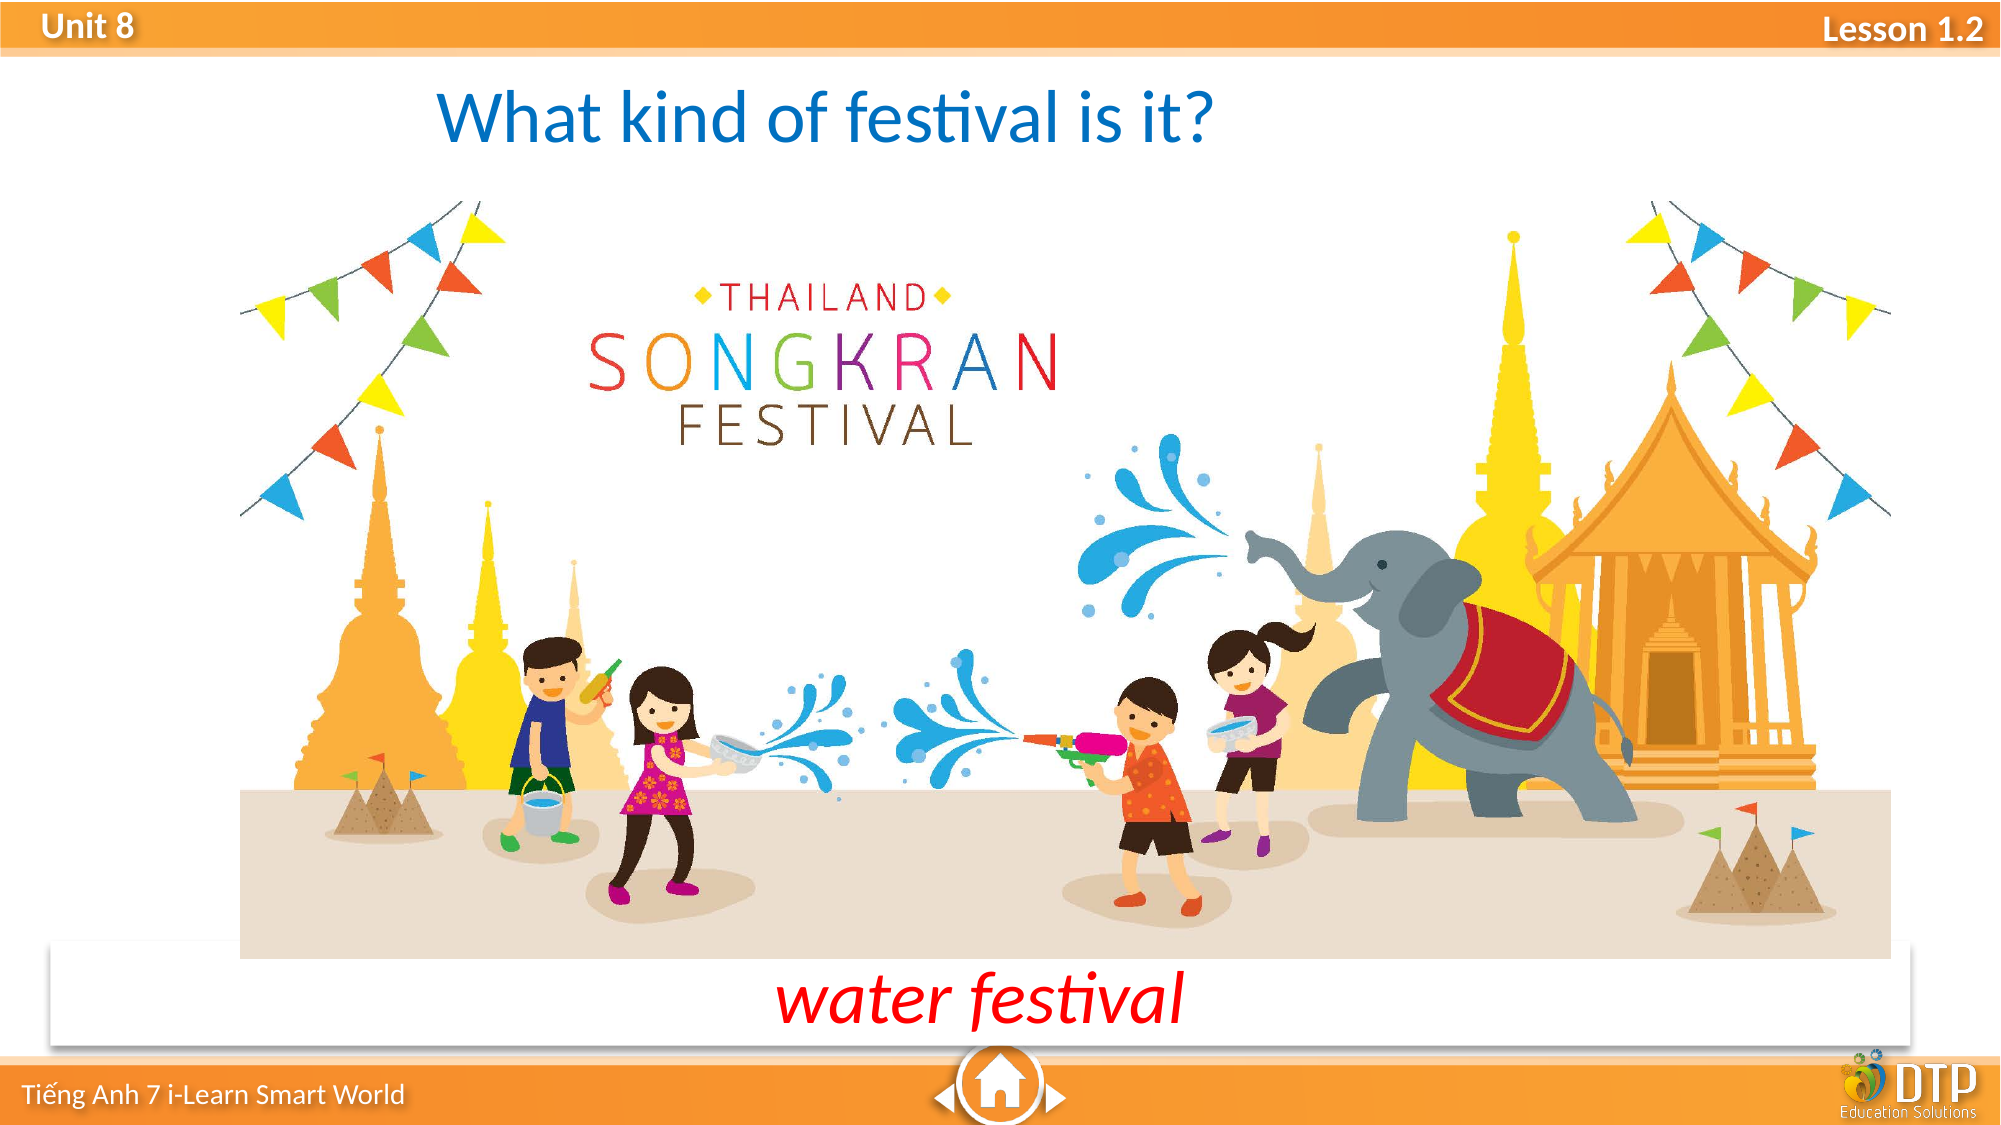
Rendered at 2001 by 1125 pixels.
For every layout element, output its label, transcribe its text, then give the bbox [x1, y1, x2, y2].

picture [0, 2, 2001, 1125]
text_box water festival [50, 941, 1911, 1046]
text_box What kind of festival is it? [421, 59, 1403, 165]
